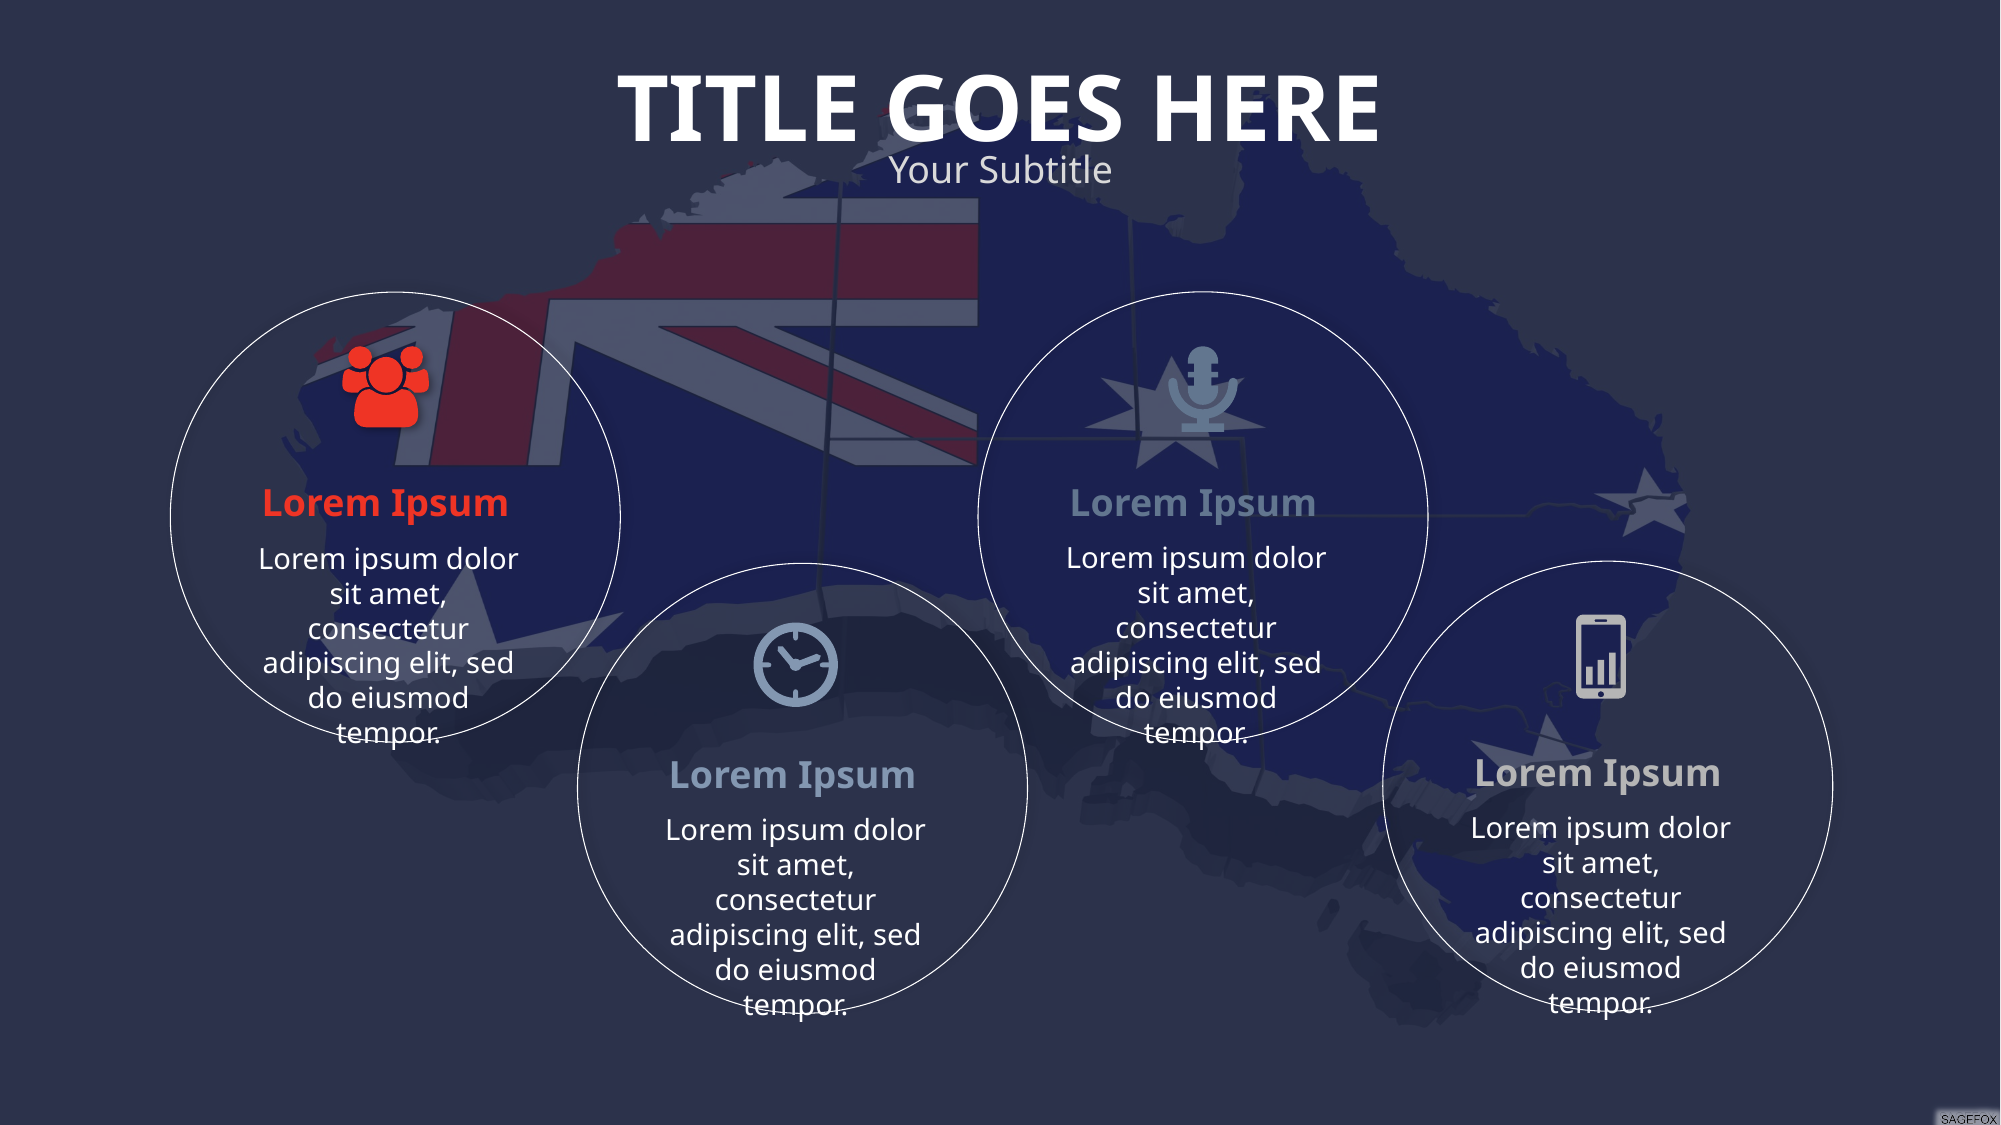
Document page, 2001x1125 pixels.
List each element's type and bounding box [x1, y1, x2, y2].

text_box [342, 346, 429, 428]
picture [1938, 1114, 1999, 1125]
text_box [169, 291, 622, 744]
text_box [976, 290, 1430, 743]
text_box [642, 743, 943, 961]
text_box [1043, 471, 1344, 689]
text_box [1447, 741, 1748, 959]
text_box [1575, 614, 1626, 699]
text_box [1168, 346, 1238, 432]
text_box [235, 471, 536, 690]
text_box [576, 562, 1029, 1015]
text_box [753, 622, 838, 707]
text_box [548, 42, 1452, 199]
text_box [1381, 560, 1834, 1013]
